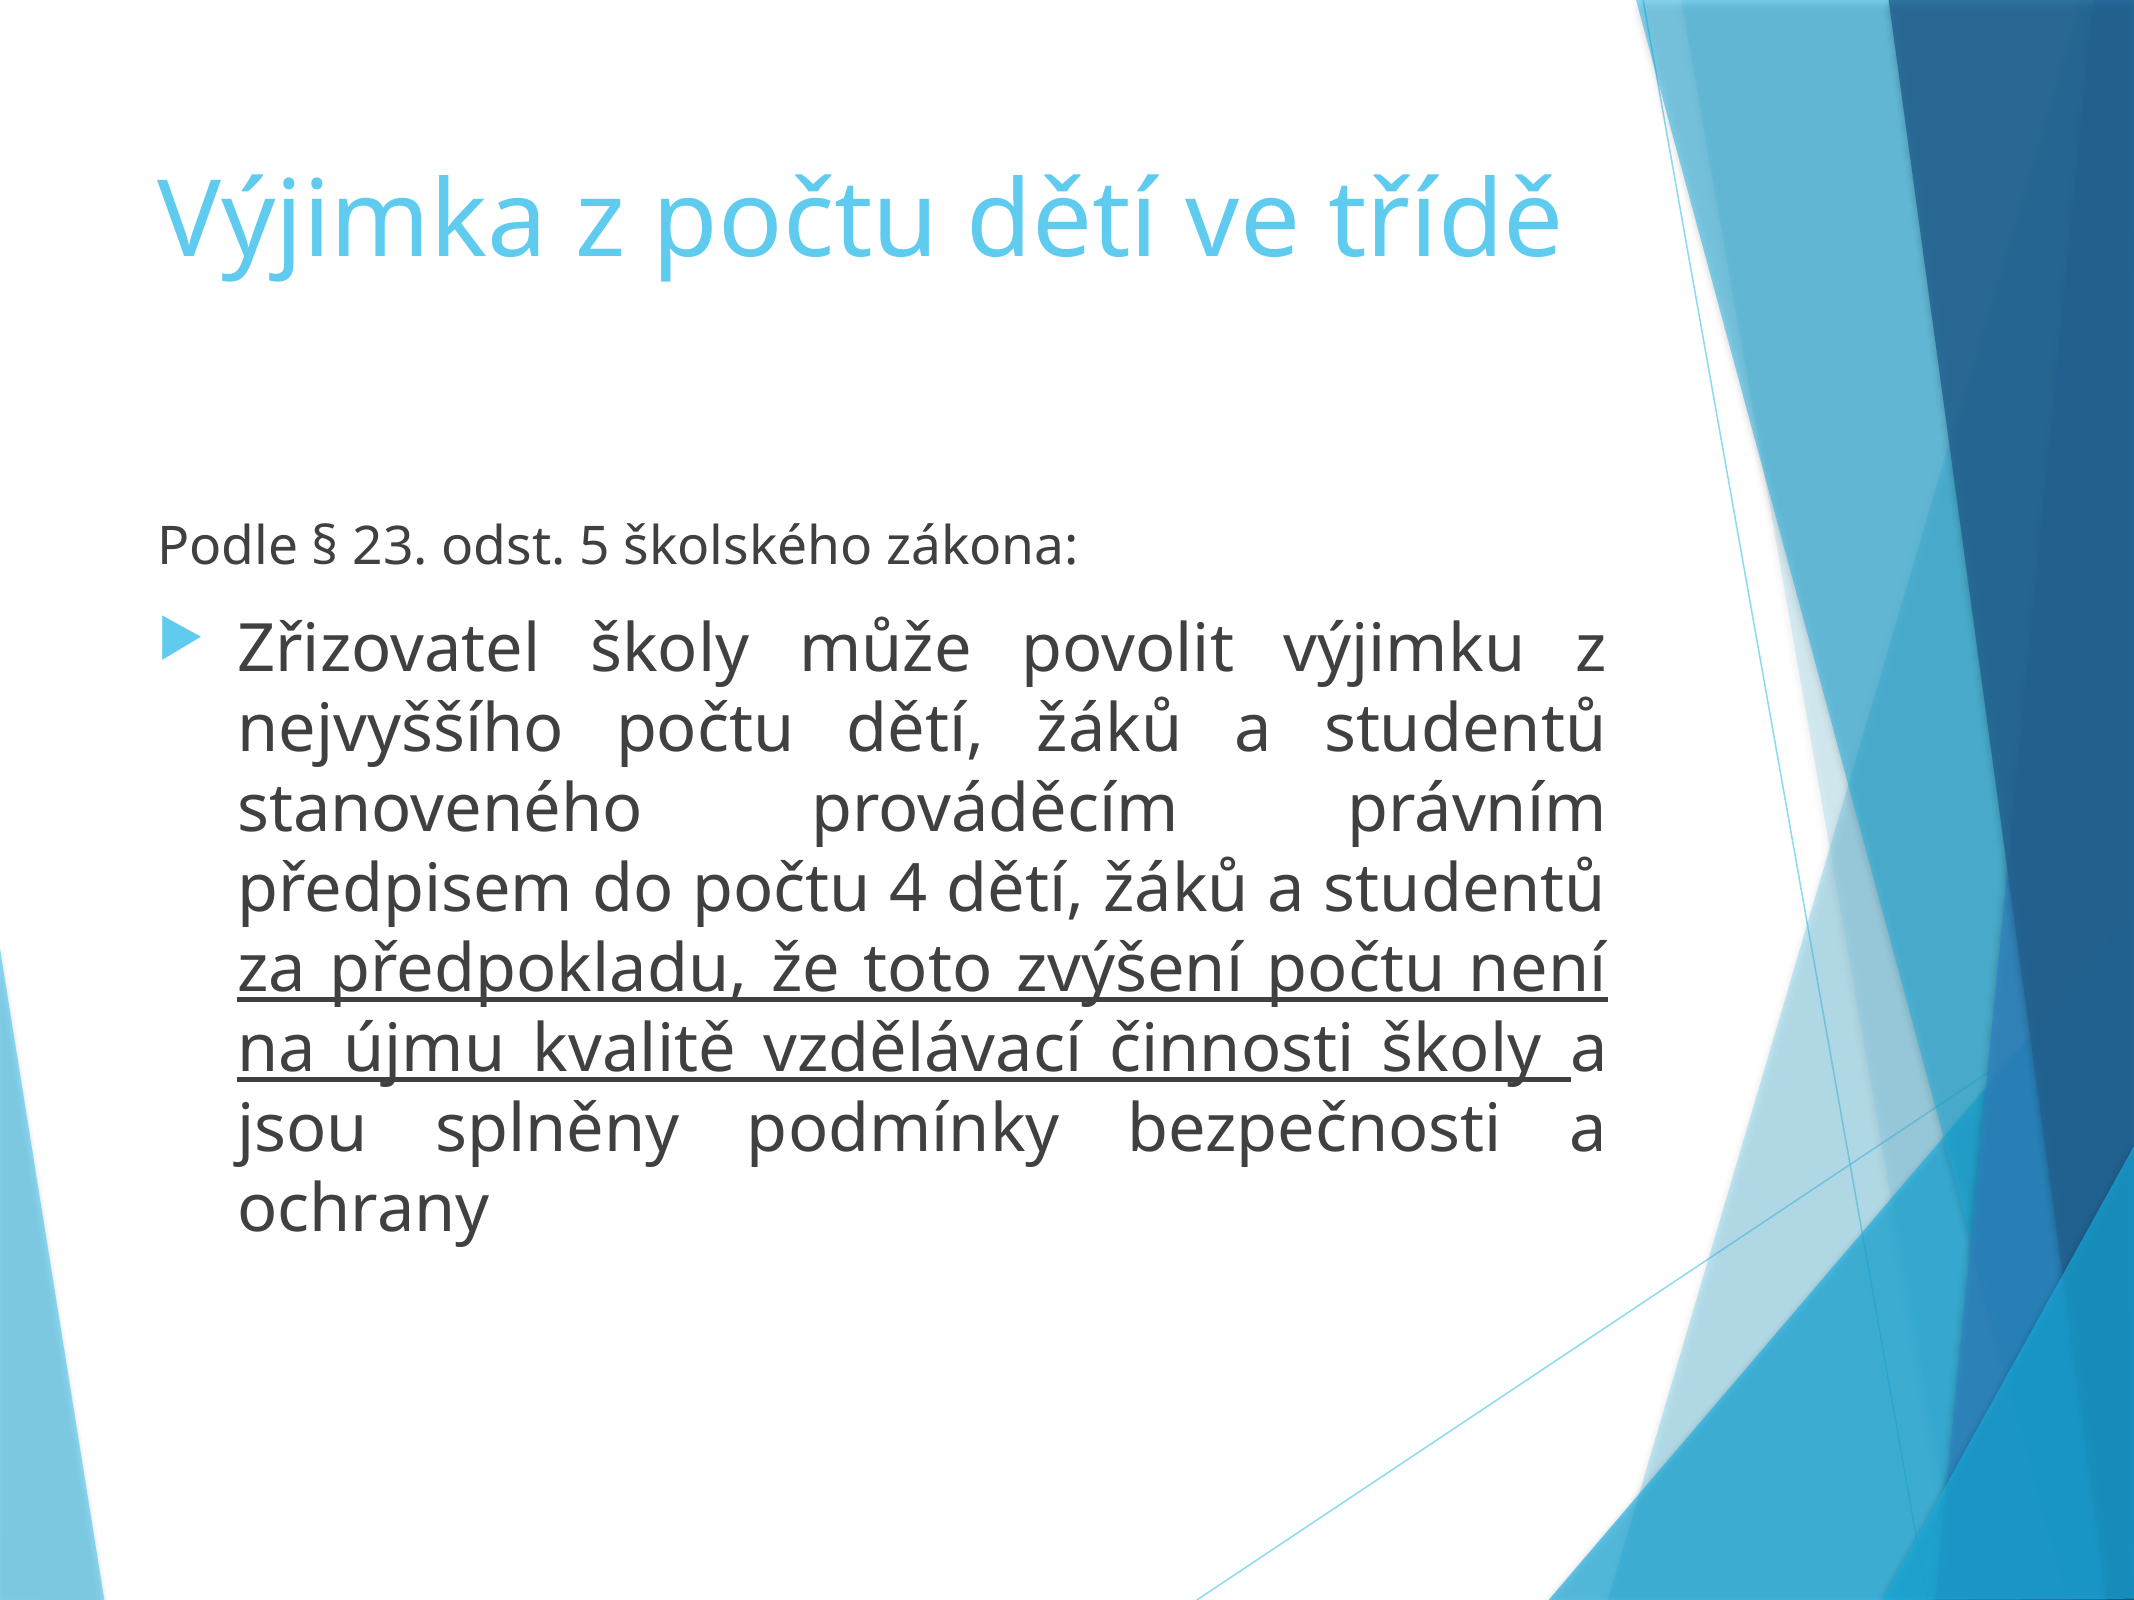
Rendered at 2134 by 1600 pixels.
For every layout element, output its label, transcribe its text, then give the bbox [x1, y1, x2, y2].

title Výjimka z počtu dětí ve třídě [142, 142, 1624, 451]
list Podle § 23. odst. 5 školského zákona: Zřizovatel školy může povolit výjimku z nejvyššího počtu dětí, žáků a studentů stanoveného prováděcím právním předpisem do počtu 4 dětí, žáků a studentů za předpokladu, že toto zvýšení počtu není na újmu kvalitě vzdělávací činnosti školy a jsou splněny podmínky bezpečnosti a ochrany [142, 504, 1624, 1410]
